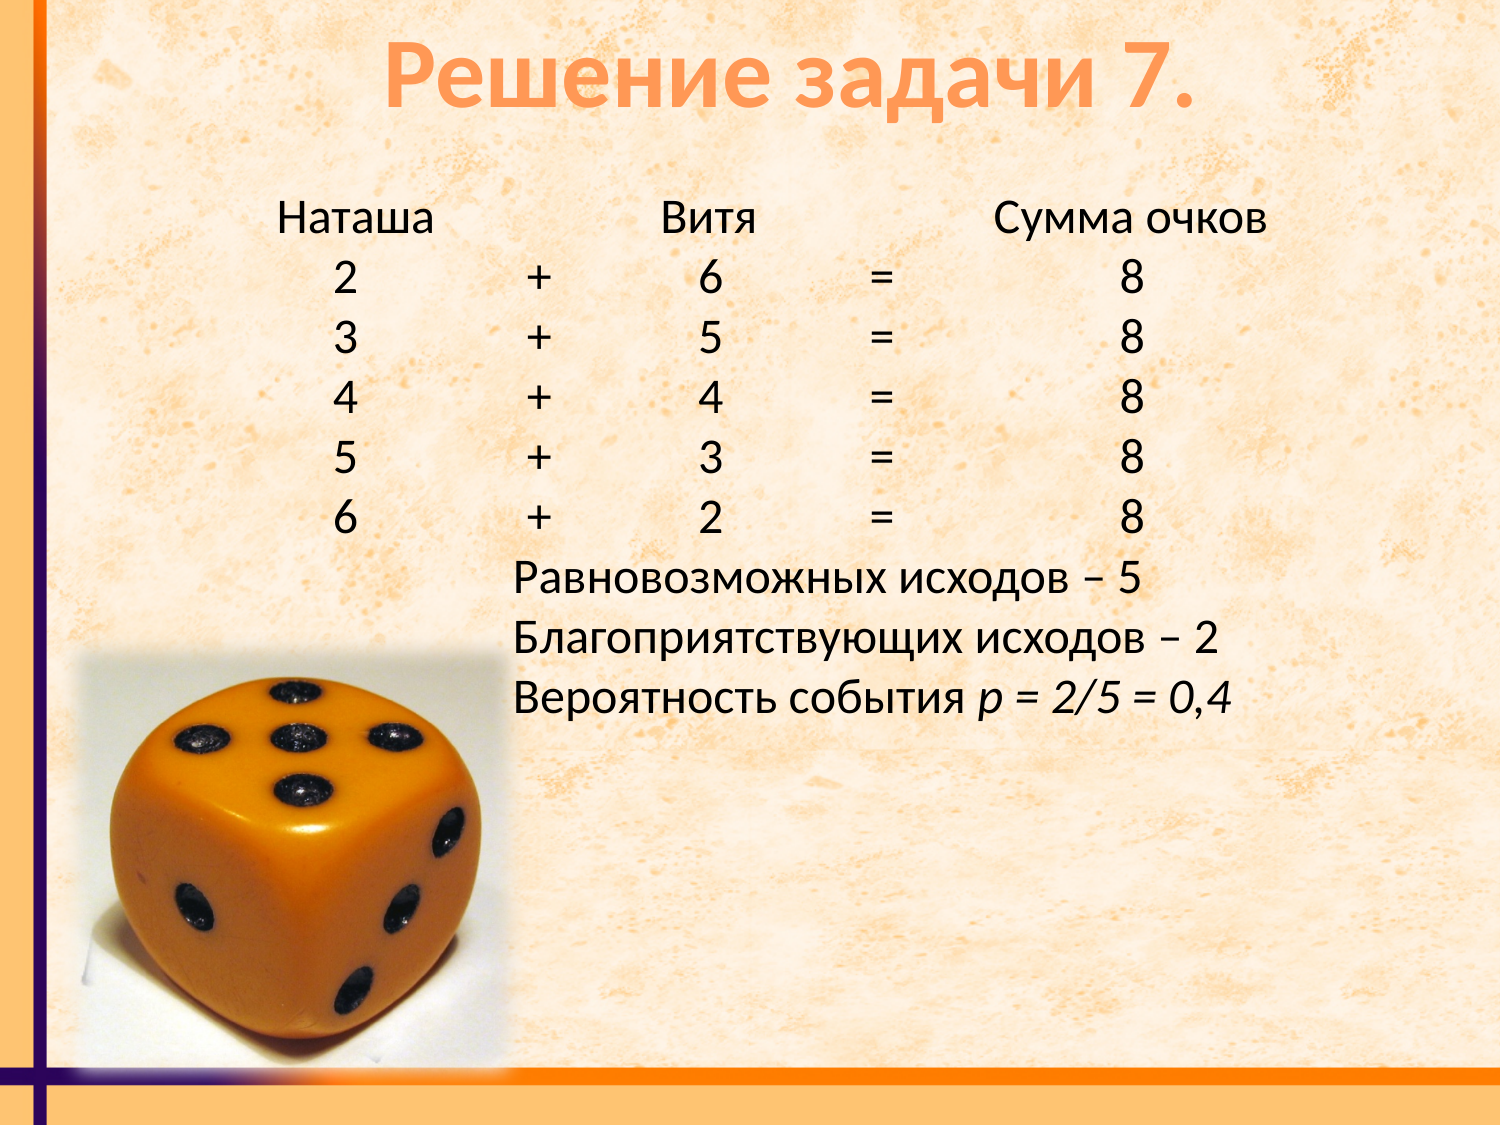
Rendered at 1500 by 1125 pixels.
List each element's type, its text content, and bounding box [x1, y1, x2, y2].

picture [0, 0, 1500, 1125]
text_box Решение задачи 7. [140, 0, 1442, 135]
text_box Наташа Витя Сумма очков 2 + 6 = 8 3 + 5 = 8 4 + 4 = 8 5 + 3 = 8 6 + 2 = 8 Равновозможных исходов – 5 Благоприятствующих исходов – 2 Вероятность события р = 2/5 = 0,4 [81, 175, 1430, 731]
